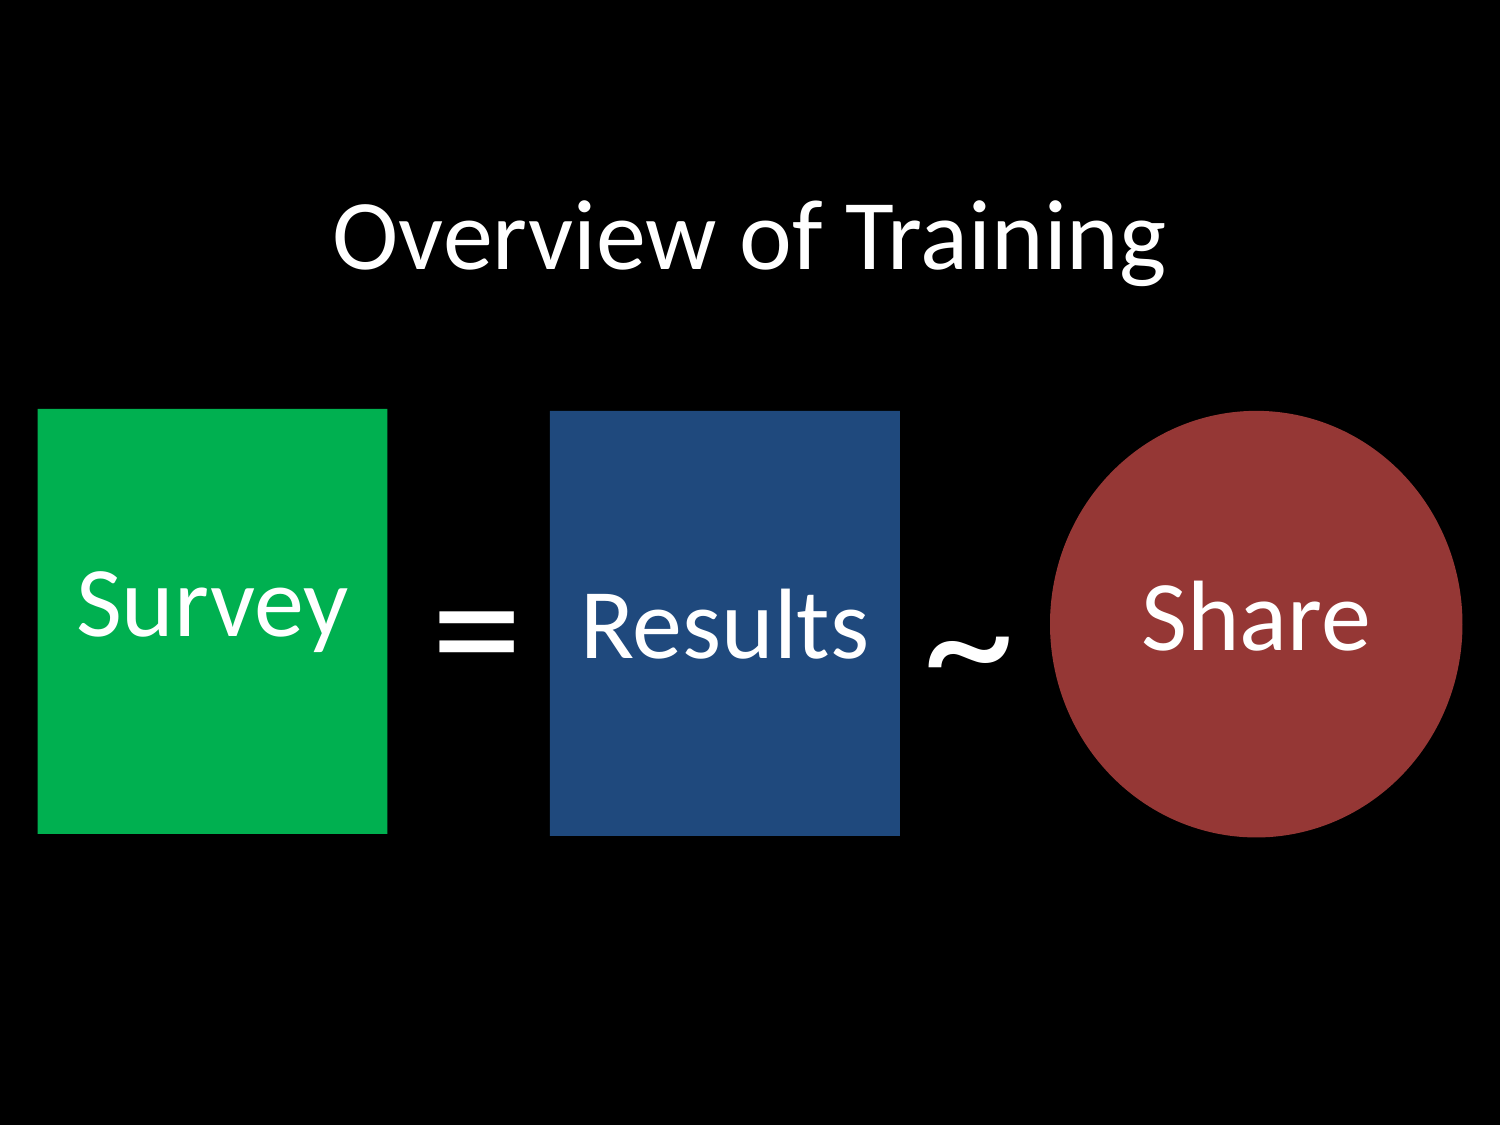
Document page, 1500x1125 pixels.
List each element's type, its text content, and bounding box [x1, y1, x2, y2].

text_box Results [549, 410, 900, 836]
title Overview of Training [75, 162, 1425, 350]
text_box Share [1125, 543, 1388, 704]
list Survey [37, 408, 388, 834]
text_box ~ [837, 512, 1100, 673]
text_box = [345, 500, 609, 661]
text_box [1053, 408, 1465, 840]
